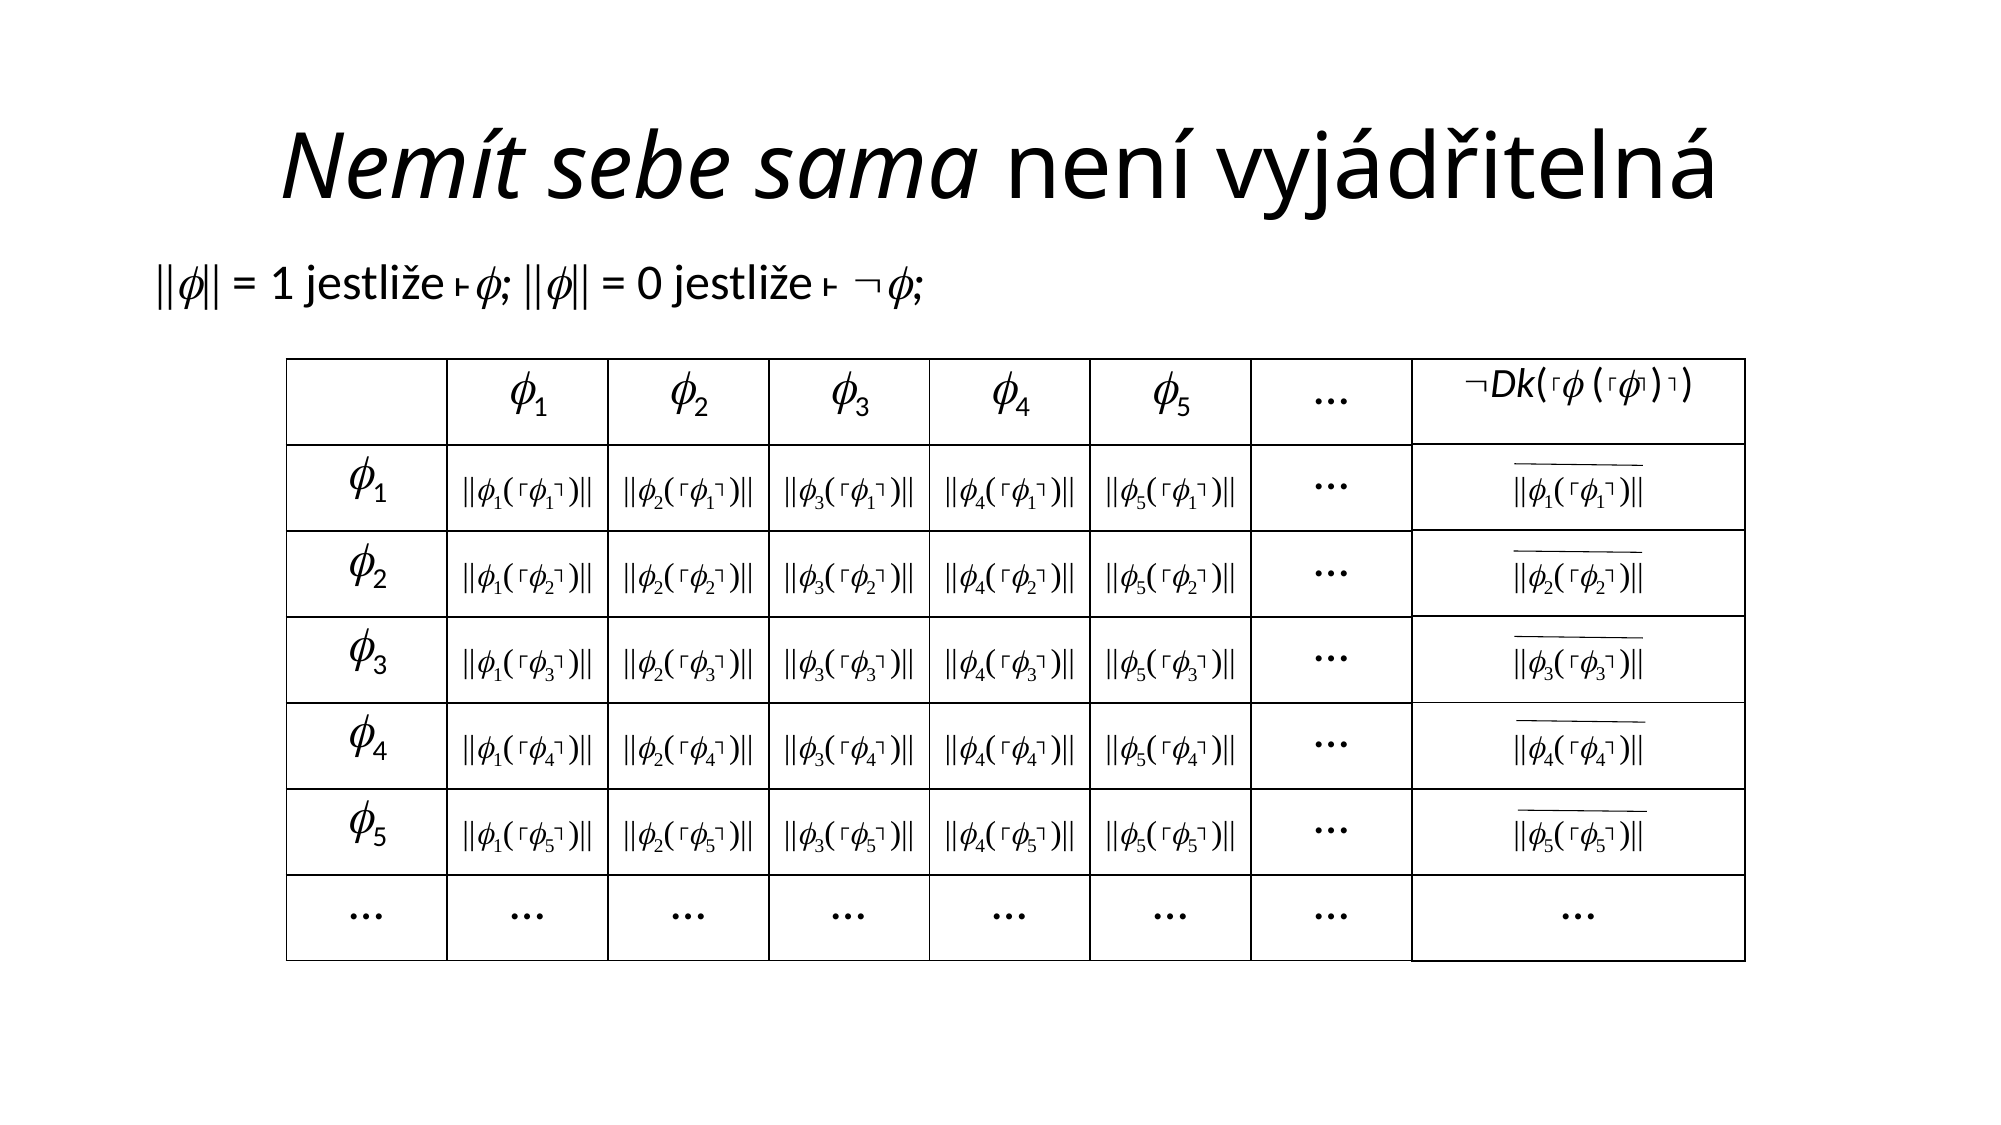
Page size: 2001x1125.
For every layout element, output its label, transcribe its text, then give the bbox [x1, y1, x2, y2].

table_cell ||4(┌4┐)|| [930, 704, 1089, 788]
table_cell ||5(┌5┐)|| [1413, 790, 1744, 874]
table_cell … [770, 876, 929, 960]
table_header 2 [609, 360, 768, 444]
table_cell 1 [287, 446, 446, 530]
table_cell ||3(┌4┐)|| [770, 704, 929, 788]
table_cell … [930, 876, 1089, 960]
table_cell ||2(┌2┐)|| [609, 532, 768, 616]
table_cell ||2(┌3┐)|| [609, 618, 768, 702]
table_cell ||1(┌3┐)|| [448, 618, 607, 702]
table_cell … [1252, 618, 1411, 702]
table_cell ||3(┌5┐)|| [770, 790, 929, 874]
table_cell ||4(┌1┐)|| [930, 446, 1089, 530]
table_cell ||3(┌1┐)|| [770, 446, 929, 530]
table_cell … [448, 876, 607, 960]
table_cell … [1252, 790, 1411, 874]
table_cell ||4(┌3┐)|| [930, 618, 1089, 702]
table_cell ||3(┌3┐)|| [1413, 617, 1744, 702]
table_header Dk(┌ (┌┐) ┐) [1413, 360, 1744, 443]
table_header … [1252, 360, 1411, 444]
table_cell ||1(┌5┐)|| [448, 790, 607, 874]
text_box |||| = 1 jestliže ˫; |||| = 0 jestliže ˫ ; [140, 242, 1816, 318]
table_cell 2 [287, 532, 446, 616]
table_cell ||2(┌1┐)|| [609, 446, 768, 530]
title Nemít sebe sama není vyjádřitelná [137, 59, 1863, 278]
table_cell … [1413, 876, 1744, 960]
table_header 5 [1091, 360, 1250, 444]
table_cell ||3(┌2┐)|| [770, 532, 929, 616]
table_cell … [1252, 446, 1411, 530]
table_cell … [287, 876, 446, 960]
table_header 1 [448, 360, 607, 444]
table_cell ||5(┌4┐)|| [1091, 704, 1250, 788]
table_cell … [1252, 876, 1411, 960]
table_header [287, 360, 446, 444]
table_cell ||4(┌5┐)|| [930, 790, 1089, 874]
table_cell … [609, 876, 768, 960]
table_cell ||4(┌2┐)|| [930, 532, 1089, 616]
table_header 4 [930, 360, 1089, 444]
table_cell ||3(┌3┐)|| [770, 618, 929, 702]
table_cell ||1(┌2┐)|| [448, 532, 607, 616]
table_cell ||5(┌2┐)|| [1091, 532, 1250, 616]
table_cell 5 [287, 790, 446, 874]
table_cell ||1(┌4┐)|| [448, 704, 607, 788]
table_cell ||2(┌4┐)|| [609, 704, 768, 788]
table_cell ||2(┌2┐)|| [1413, 531, 1744, 615]
table_header 3 [770, 360, 929, 444]
table_cell 4 [287, 704, 446, 788]
table_cell 3 [287, 618, 446, 702]
table_cell … [1252, 532, 1411, 616]
table_cell ||2(┌5┐)|| [609, 790, 768, 874]
table_cell ||5(┌3┐)|| [1091, 618, 1250, 702]
table_cell ||1(┌1┐)|| [1413, 445, 1744, 529]
table_cell ||1(┌1┐)|| [448, 446, 607, 530]
table_cell ||5(┌1┐)|| [1091, 446, 1250, 530]
table_cell ||5(┌5┐)|| [1091, 790, 1250, 874]
table_cell … [1252, 704, 1411, 788]
table_cell … [1091, 876, 1250, 960]
table_cell ||4(┌4┐)|| [1413, 703, 1744, 788]
